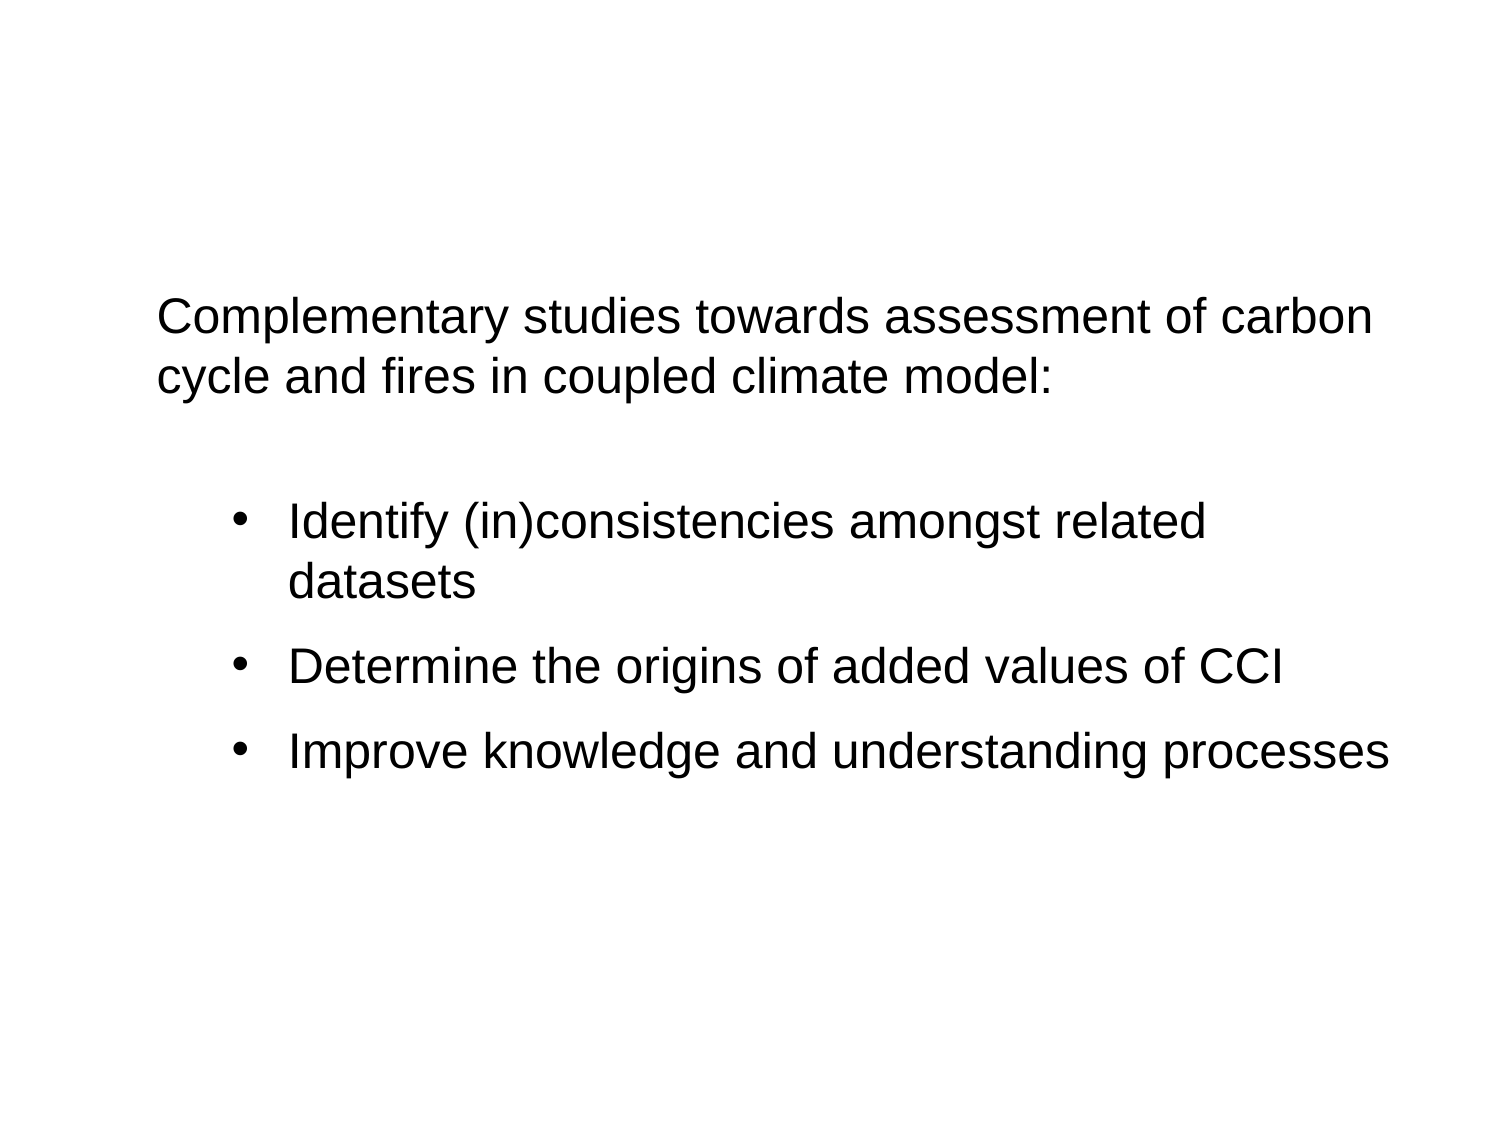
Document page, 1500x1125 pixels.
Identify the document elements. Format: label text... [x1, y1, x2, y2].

text_box Complementary studies towards assessment of carbon cycle and fires in coupled climate model: Identify (in)consistencies amongst related datasets Determine the origins of added values of CCI Improve knowledge and understanding processes [141, 275, 1422, 786]
